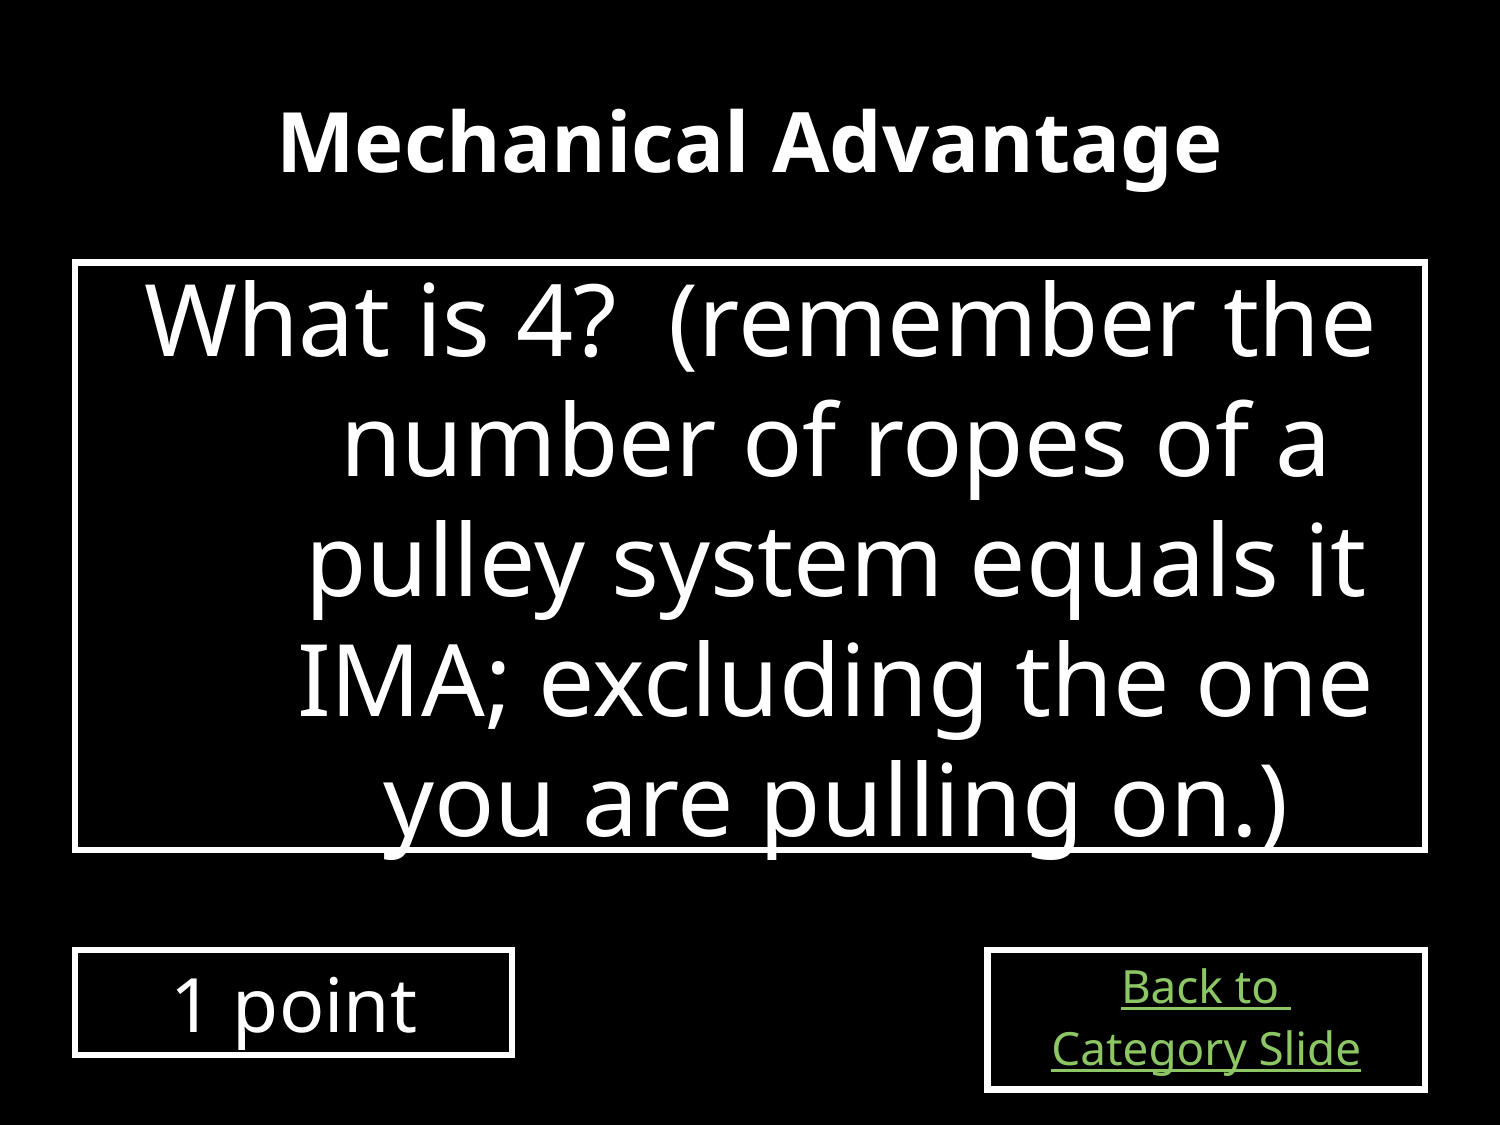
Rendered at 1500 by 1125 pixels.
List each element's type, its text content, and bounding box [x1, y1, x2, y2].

list What is 4? (remember the number of ropes of a pulley system equals it IMA; excluding the one you are pulling on.) [75, 262, 1425, 850]
text_box Back to Category Slide [987, 949, 1425, 1090]
title Mechanical Advantage [75, 45, 1425, 233]
text_box 1 point [74, 949, 513, 1055]
